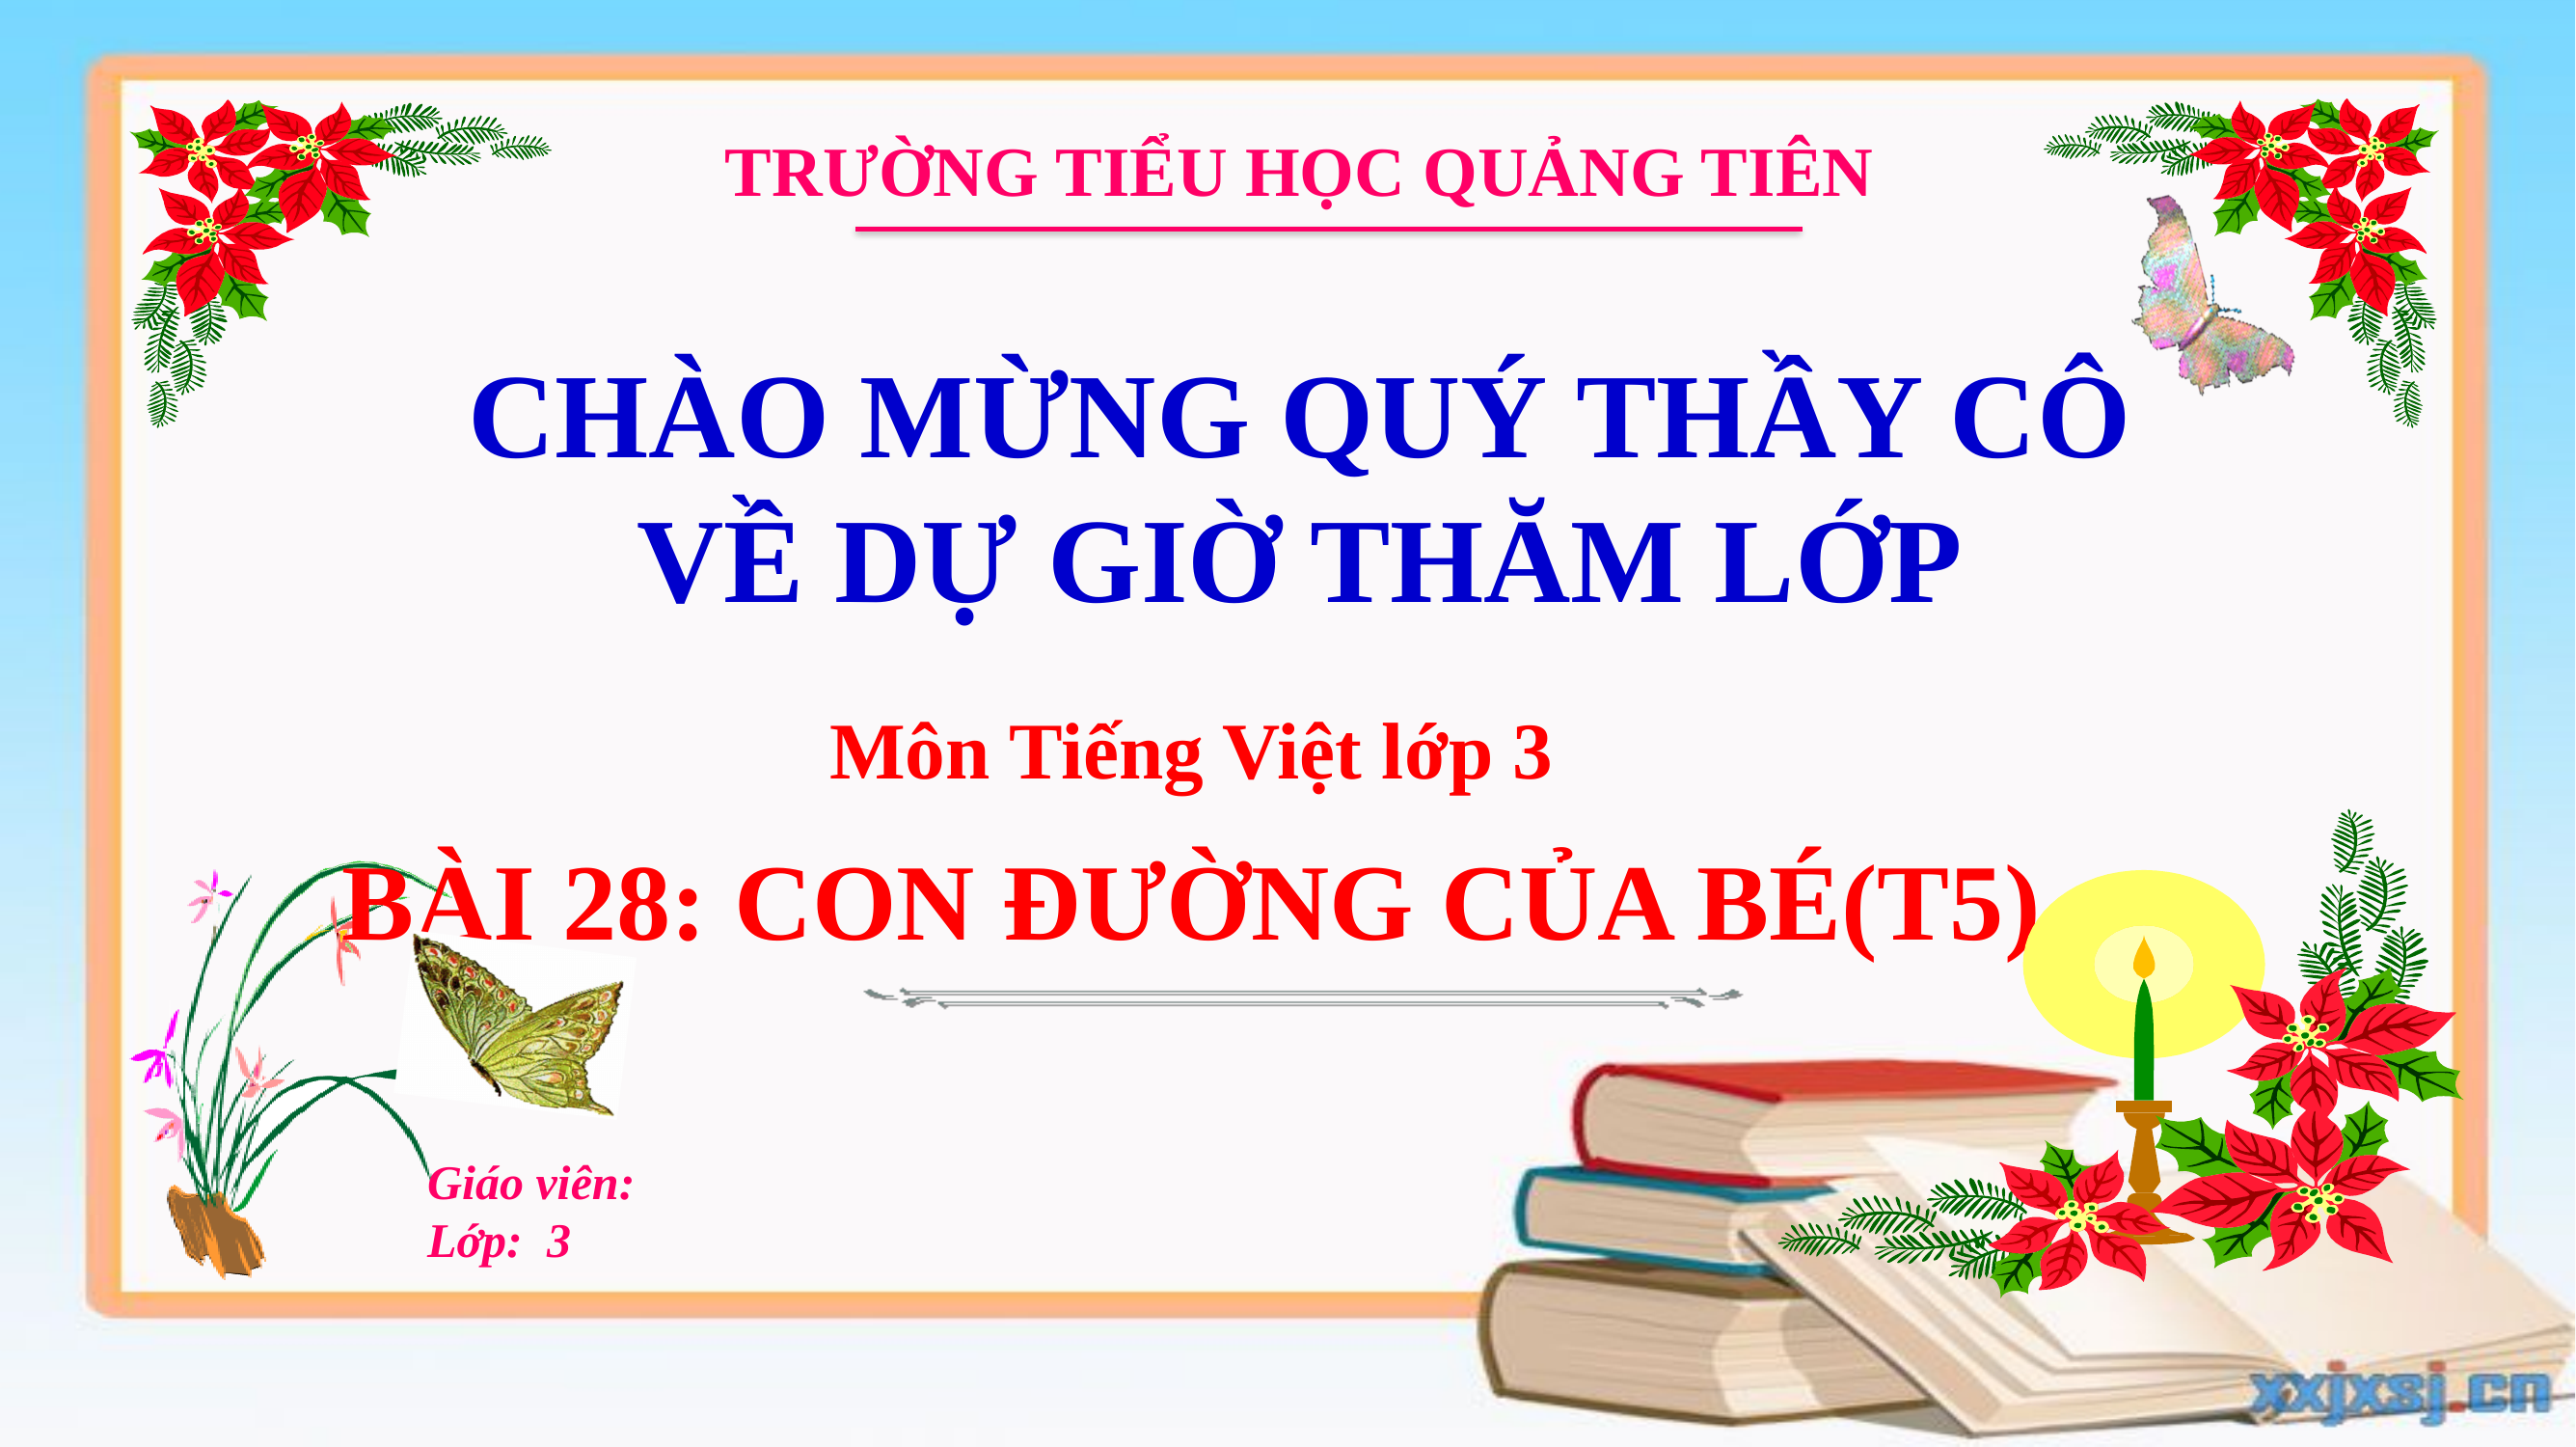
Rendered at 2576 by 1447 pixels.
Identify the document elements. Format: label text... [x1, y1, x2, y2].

text_box TRƯỜNG TIỂU HỌC QUẢNG TIÊN [510, 114, 2071, 222]
text_box CHÀO MỪNG QUÝ THẦY CÔ VỀ DỰ GIỜ THĂM LỚP [392, 325, 2208, 639]
text_box Môn Tiếng Việt lớp 3 BÀI 28: CON ĐƯỜNG CỦA BÉ(T5) [214, 687, 2170, 973]
picture [0, 0, 2576, 1447]
text_box Giáo viên: Lớp: 3 [456, 1139, 1350, 1278]
